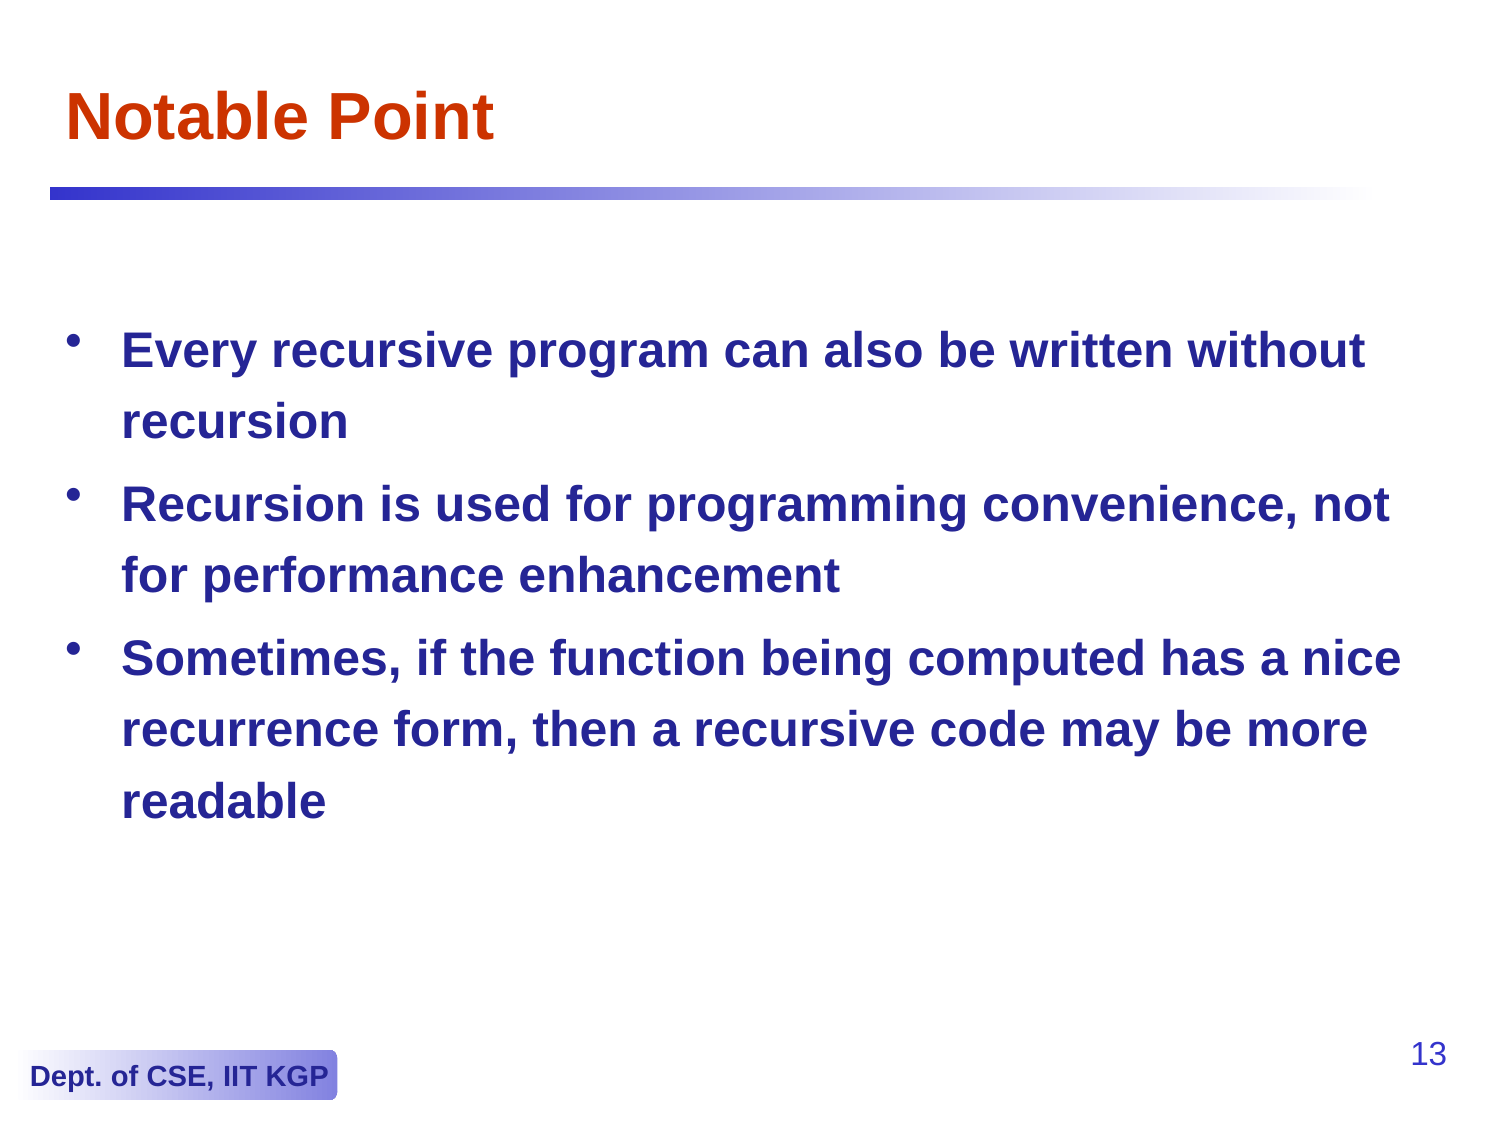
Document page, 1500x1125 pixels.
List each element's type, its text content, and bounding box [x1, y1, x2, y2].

list Every recursive program can also be written without recursion Recursion is used for programming convenience, not for performance enhancement Sometimes, if the function being computed has a nice recurrence form, then a recursive code may be more readable [49, 237, 1426, 1038]
slide_number 13 [1374, 1024, 1463, 1101]
title Notable Point [49, 49, 1463, 176]
